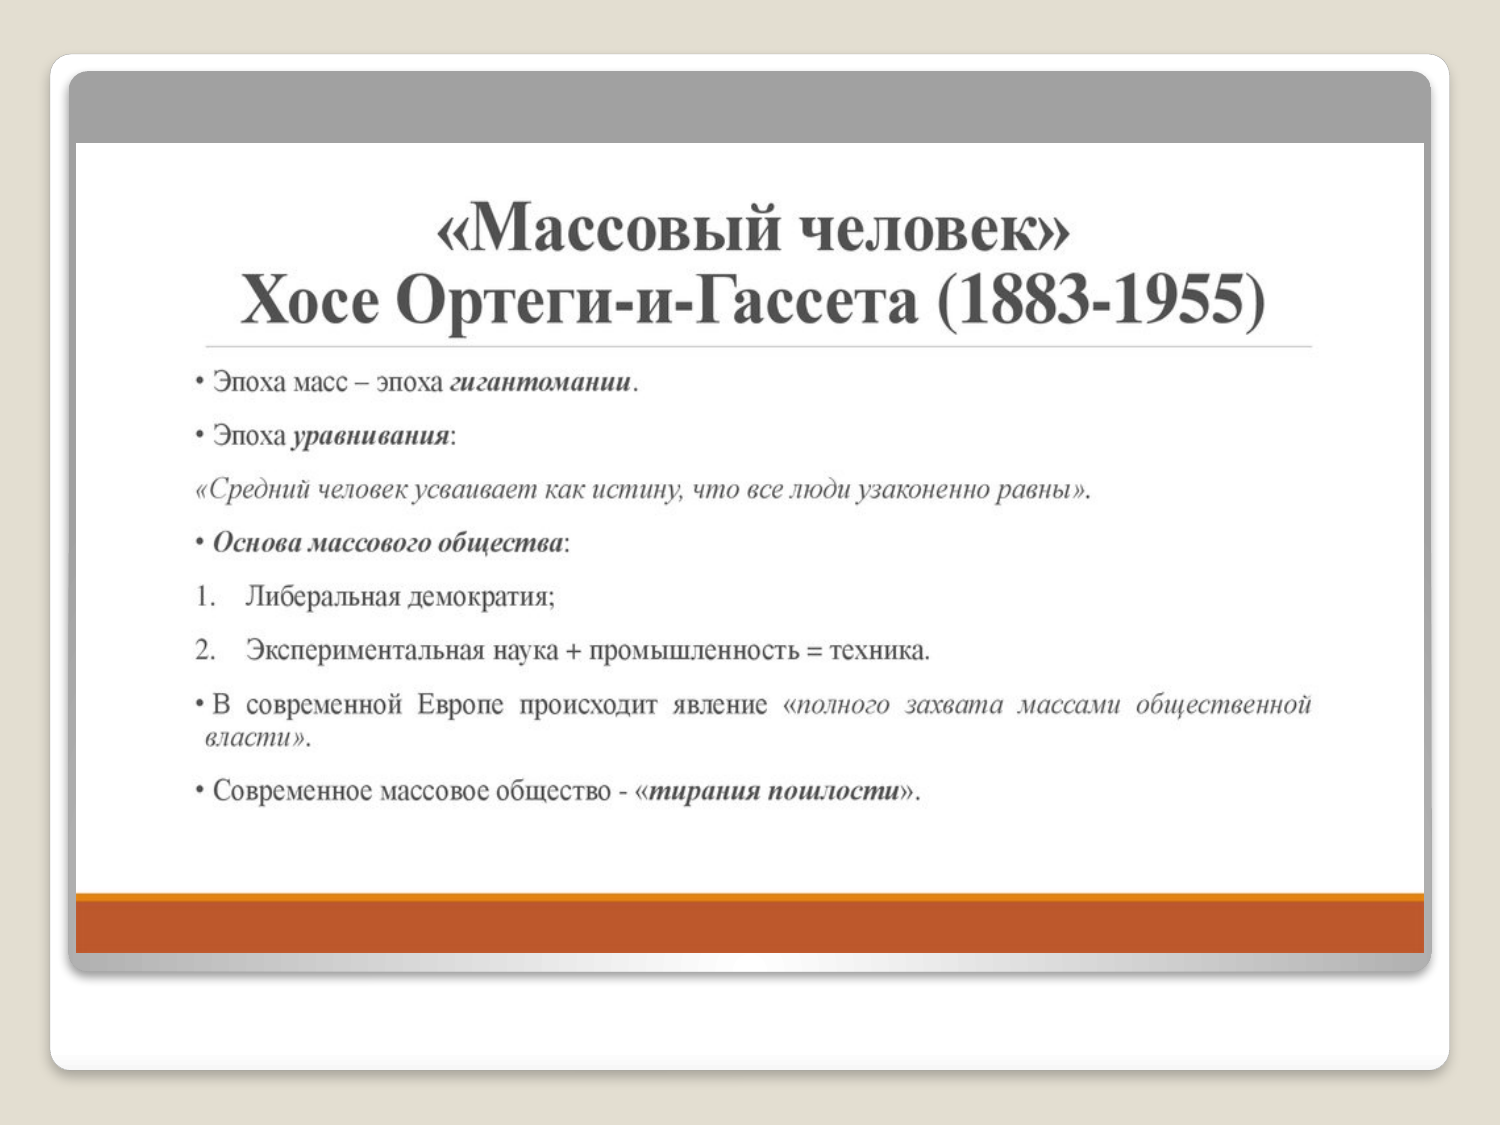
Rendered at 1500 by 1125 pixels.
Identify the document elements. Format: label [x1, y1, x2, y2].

list [76, 143, 1424, 953]
